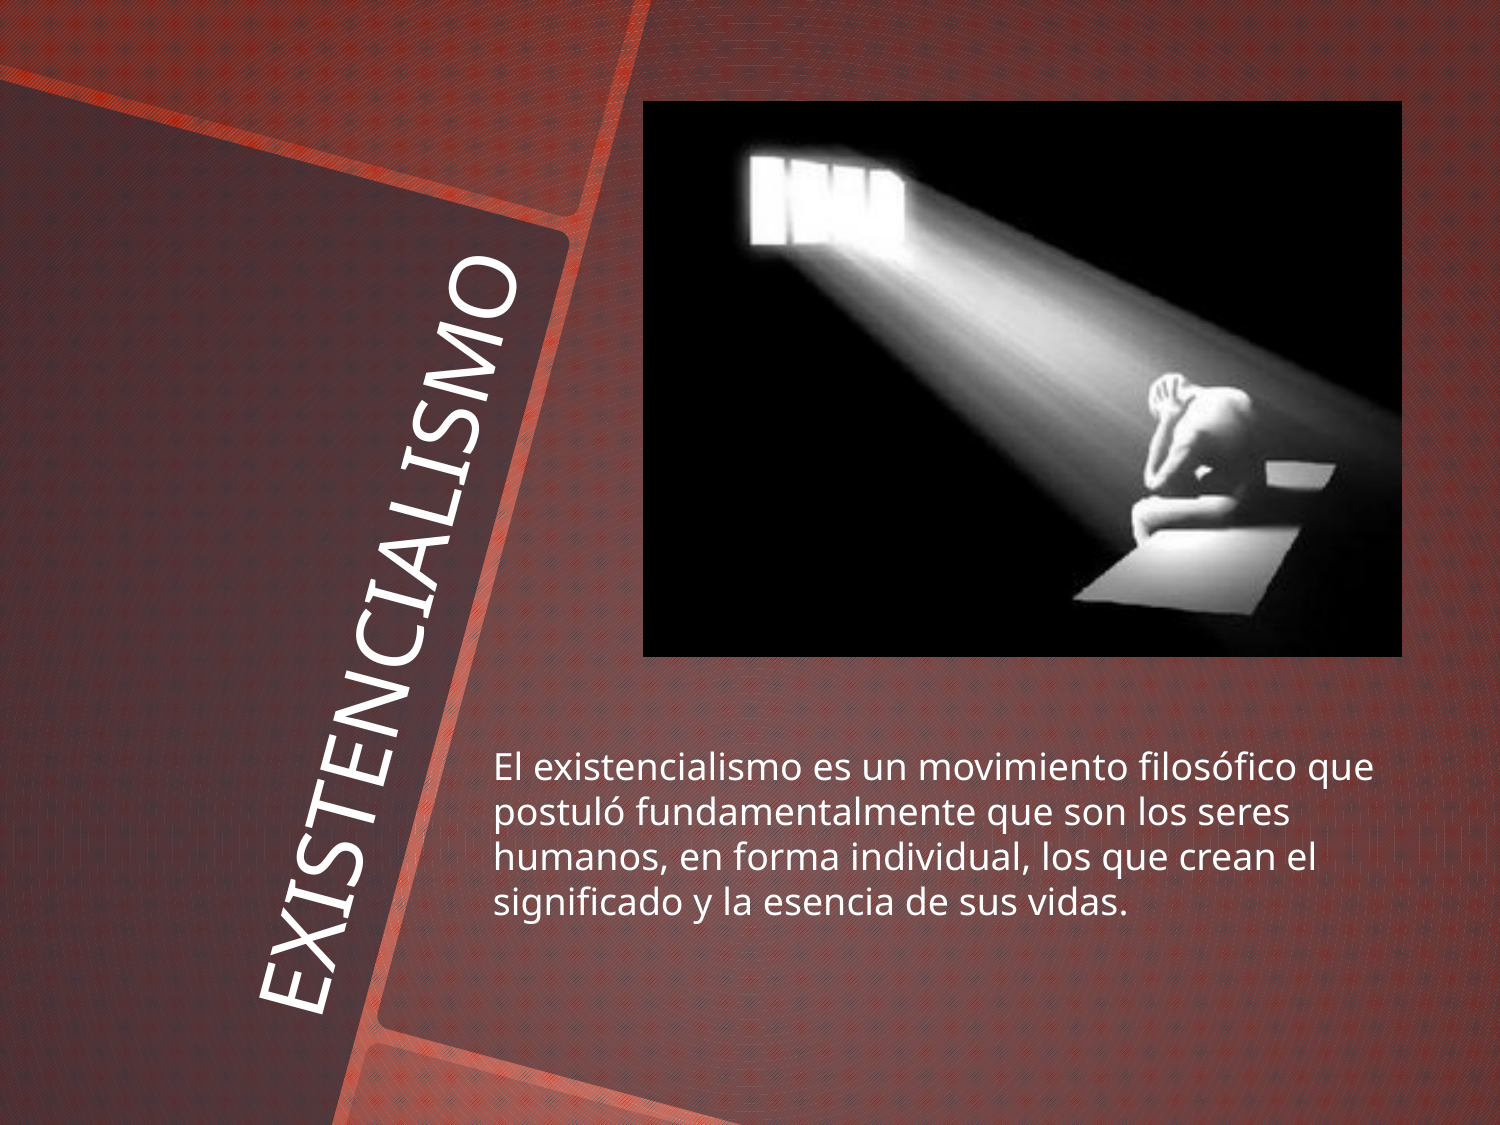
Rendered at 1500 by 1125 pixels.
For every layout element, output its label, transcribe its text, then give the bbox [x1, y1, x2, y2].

title EXISTENCIALISMO [53, 181, 554, 1120]
picture [643, 101, 1403, 658]
text_box El existencialismo es un movimiento filosófico que postuló fundamentalmente que son los seres humanos, en forma individual, los que crean el significado y la esencia de sus vidas. [478, 736, 1459, 931]
